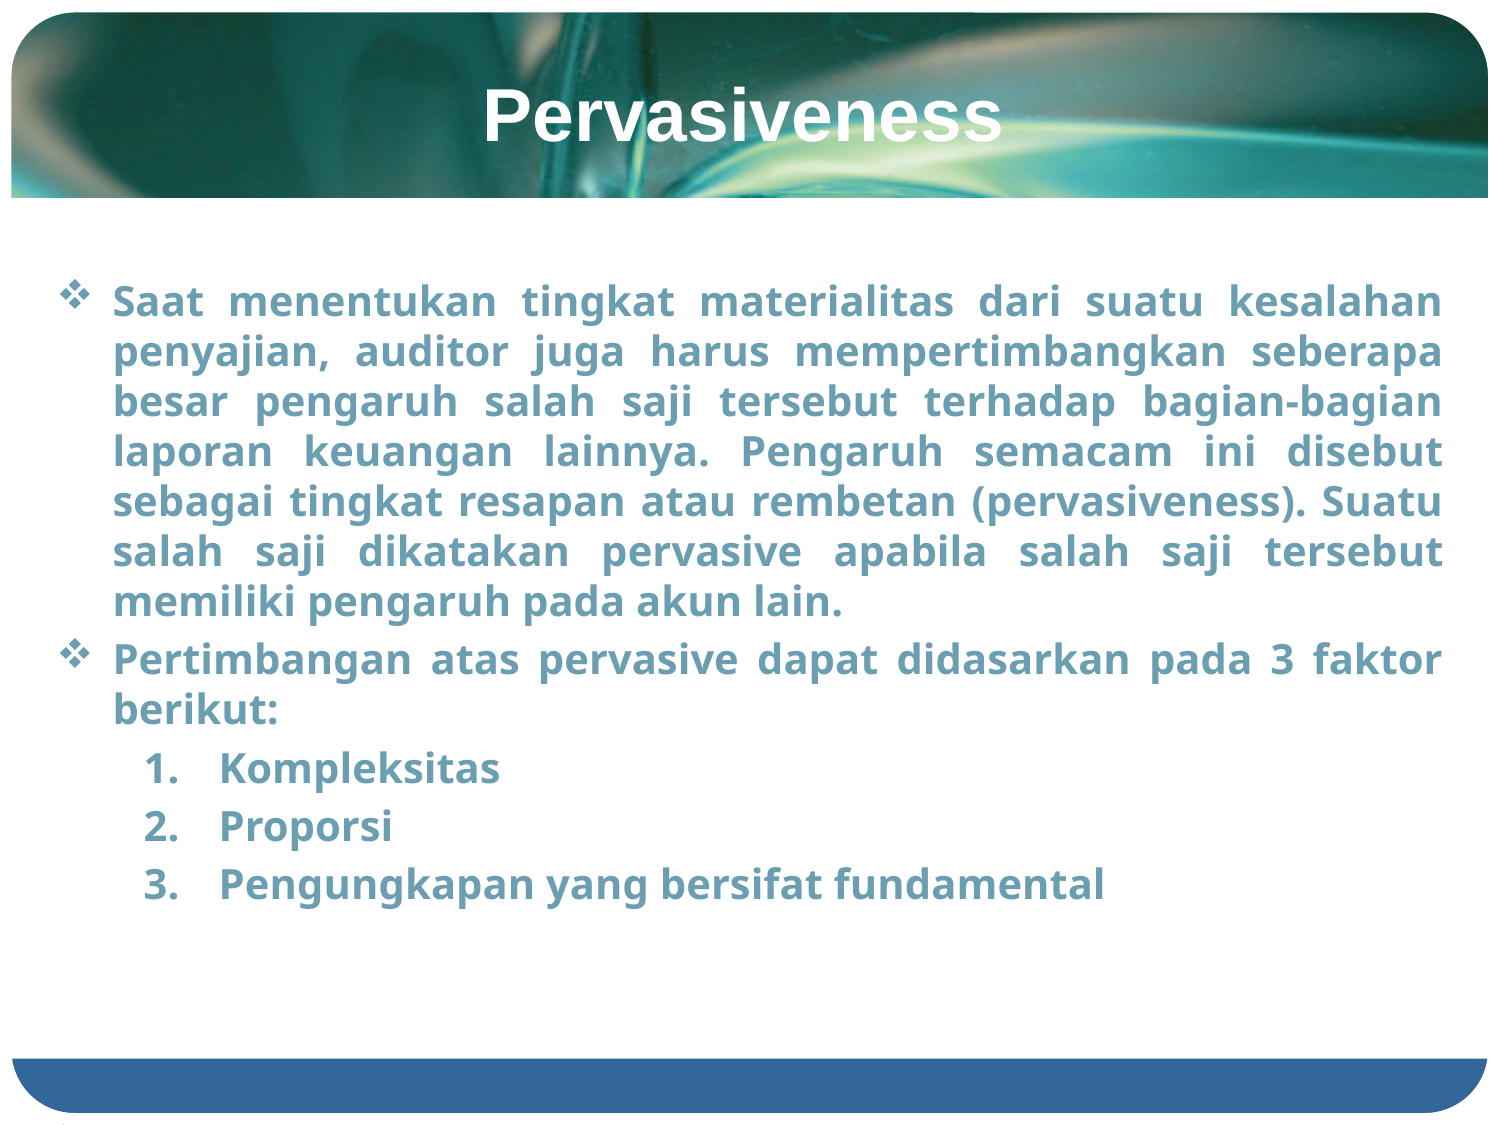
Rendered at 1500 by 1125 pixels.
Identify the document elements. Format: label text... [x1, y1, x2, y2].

picture [12, 13, 1488, 198]
title Pervasiveness [75, 37, 1413, 186]
list Saat menentukan tingkat materialitas dari suatu kesalahan penyajian, auditor juga harus mempertimbangkan seberapa besar pengaruh salah saji tersebut terhadap bagian-bagian laporan keuangan lainnya. Pengaruh semacam ini disebut sebagai tingkat resapan atau rembetan (pervasiveness). Suatu salah saji dikatakan pervasive apabila salah saji tersebut memiliki pengaruh pada akun lain. Pertimbangan atas pervasive dapat didasarkan pada 3 faktor berikut: Kompleksitas Proporsi Pengungkapan yang bersifat fundamental [41, 267, 1459, 1083]
